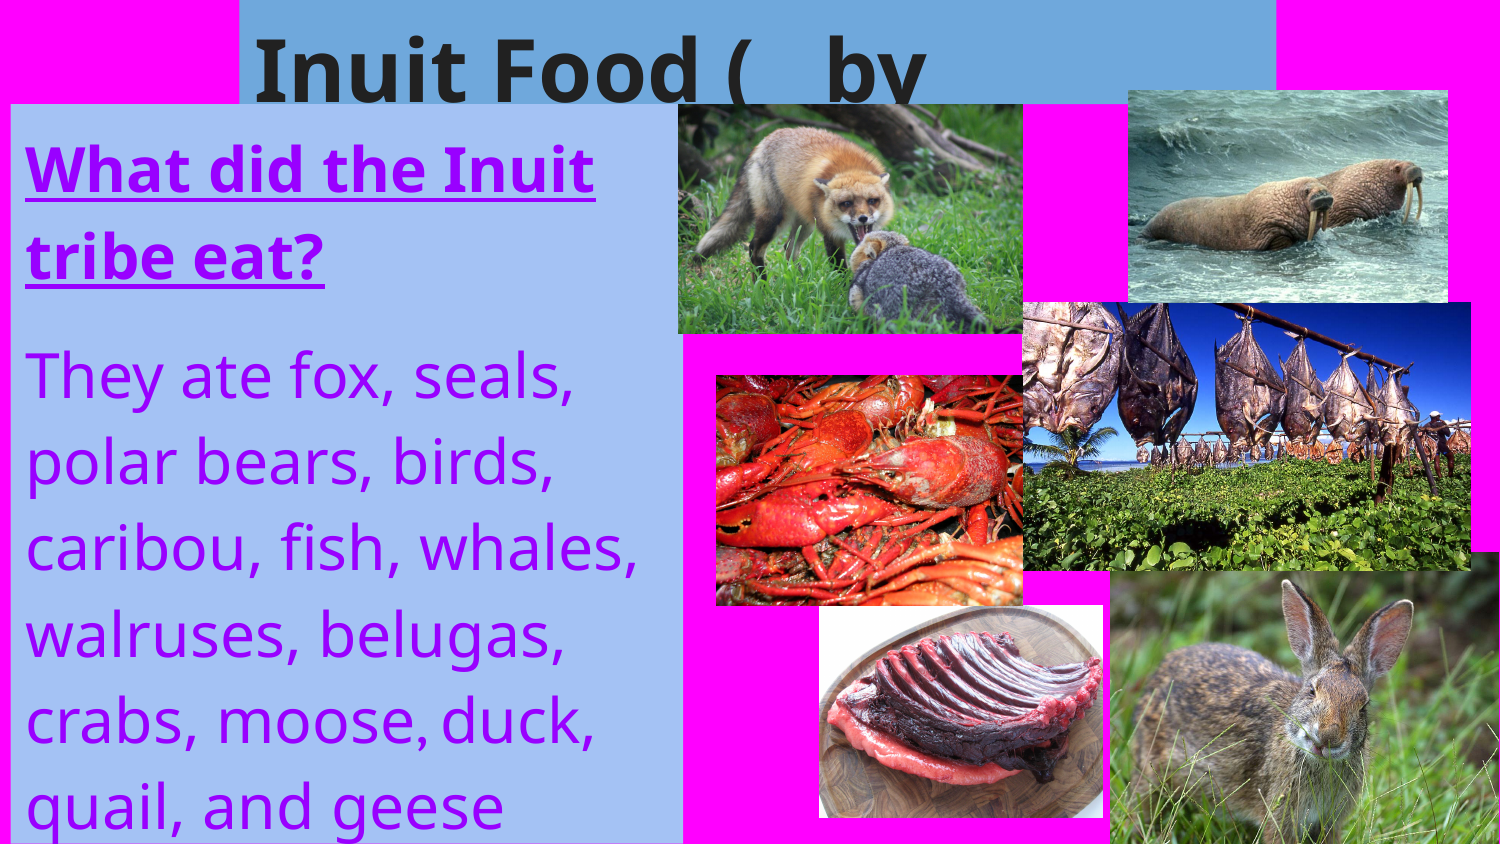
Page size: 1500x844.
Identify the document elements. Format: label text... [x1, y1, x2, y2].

list What did the Inuit tribe eat? They ate fox, seals, polar bears, birds, caribou, fish, whales, walruses, belugas, crabs, moose, duck, quail, and geese [10, 104, 684, 844]
title Inuit Food ( by Armanda!!!! ) [239, 0, 1277, 105]
picture [677, 89, 1499, 844]
